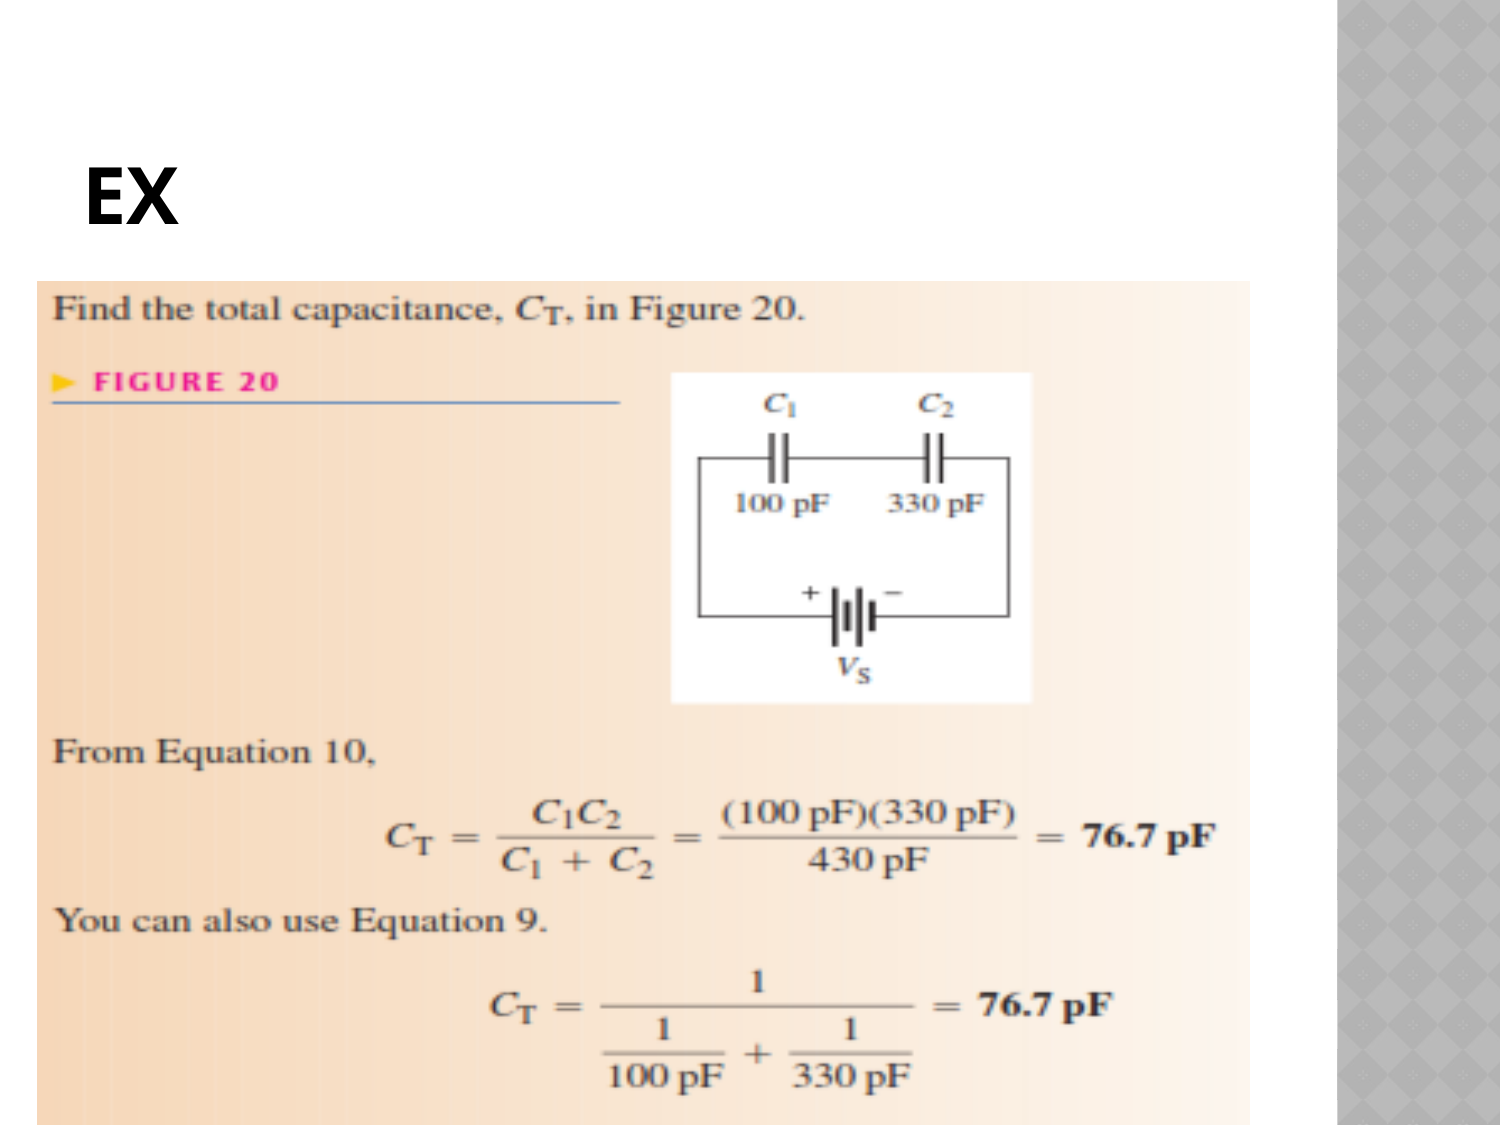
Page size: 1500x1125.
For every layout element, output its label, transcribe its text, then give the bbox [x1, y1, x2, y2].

title Ex [75, 52, 1263, 240]
picture [36, 281, 1251, 1125]
